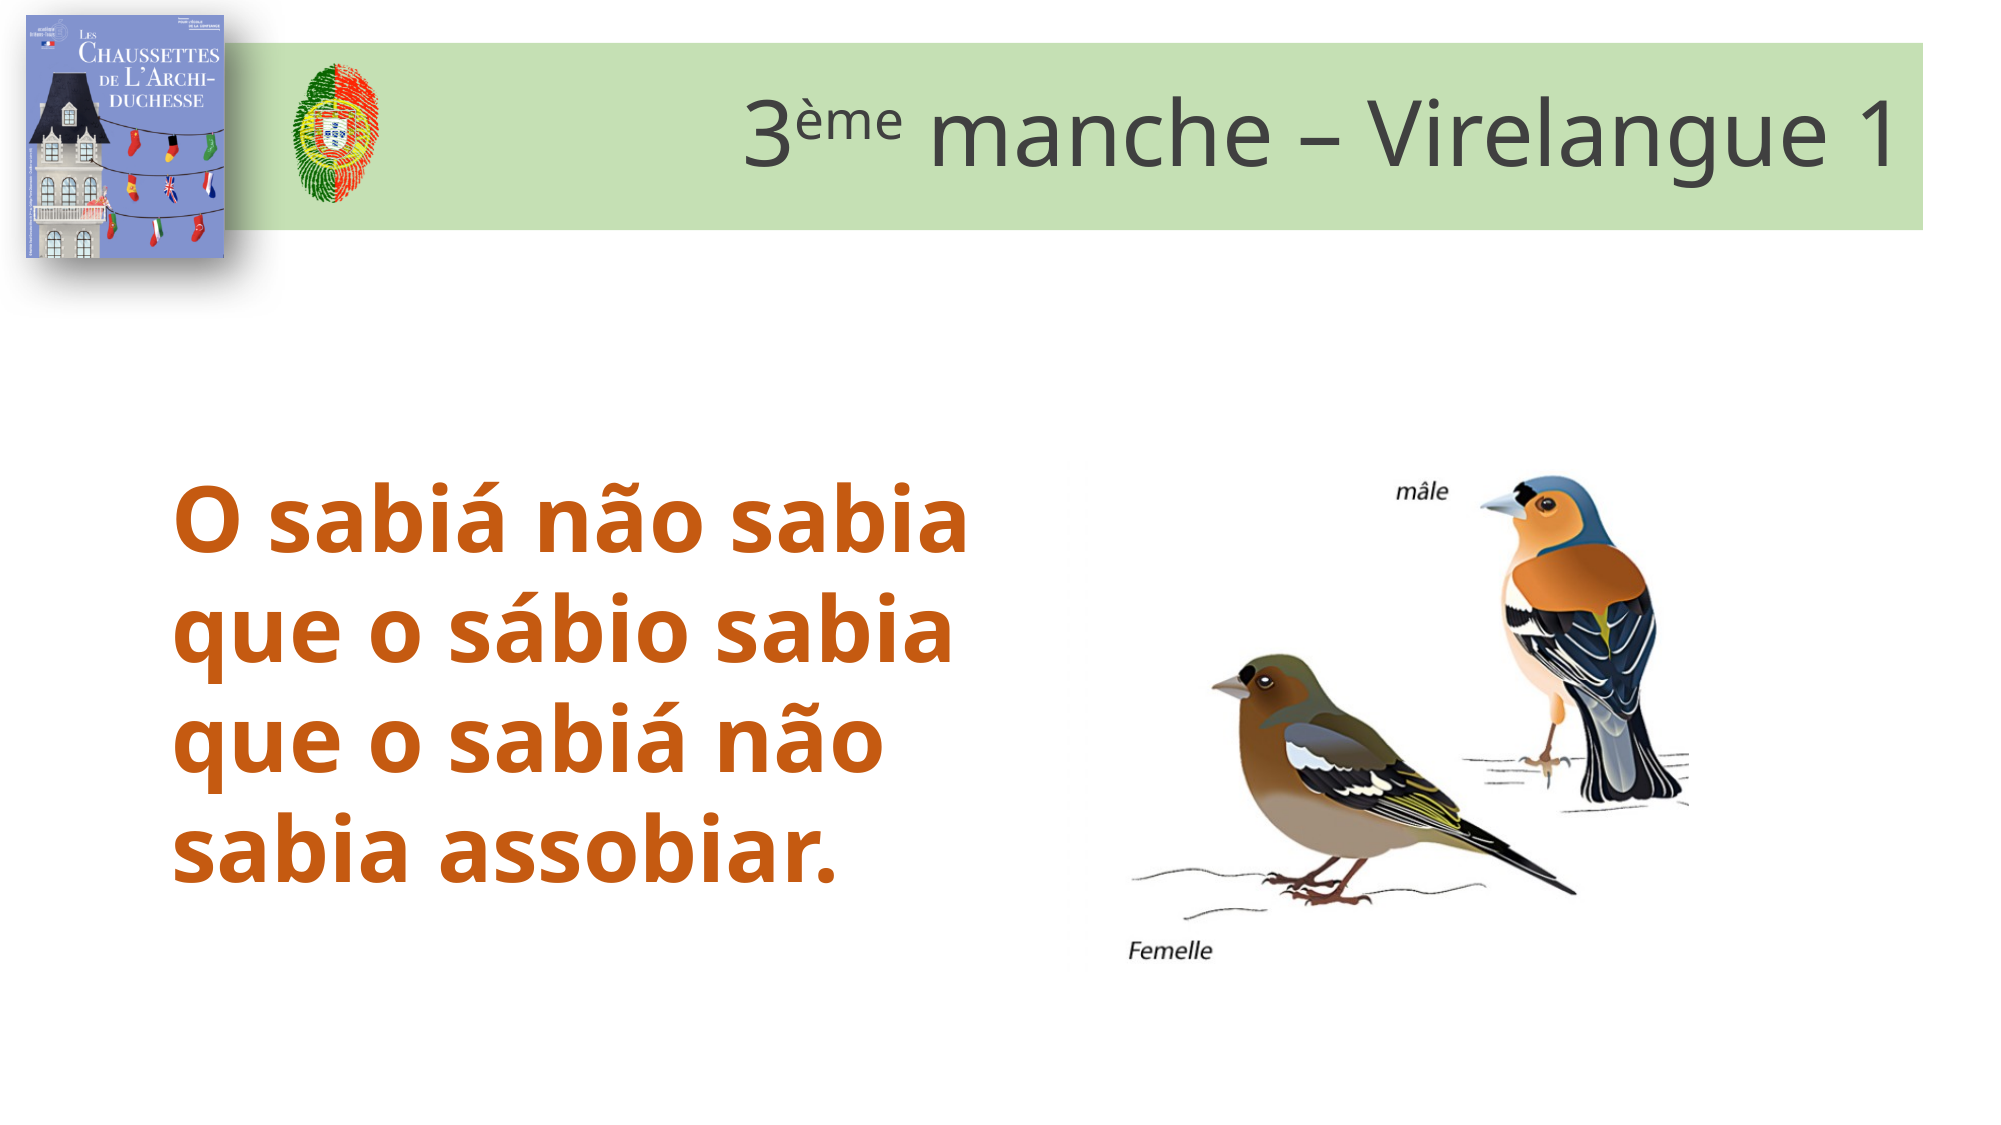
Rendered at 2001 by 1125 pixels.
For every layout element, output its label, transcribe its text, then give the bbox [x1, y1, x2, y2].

title 3ème manche – Virelangue 1 [271, 42, 1923, 231]
picture [996, 453, 1689, 972]
text_box O sabiá não sabia que o sábio sabia que o sabiá não sabia assobiar. [156, 453, 996, 908]
picture [291, 63, 379, 203]
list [26, 15, 224, 258]
